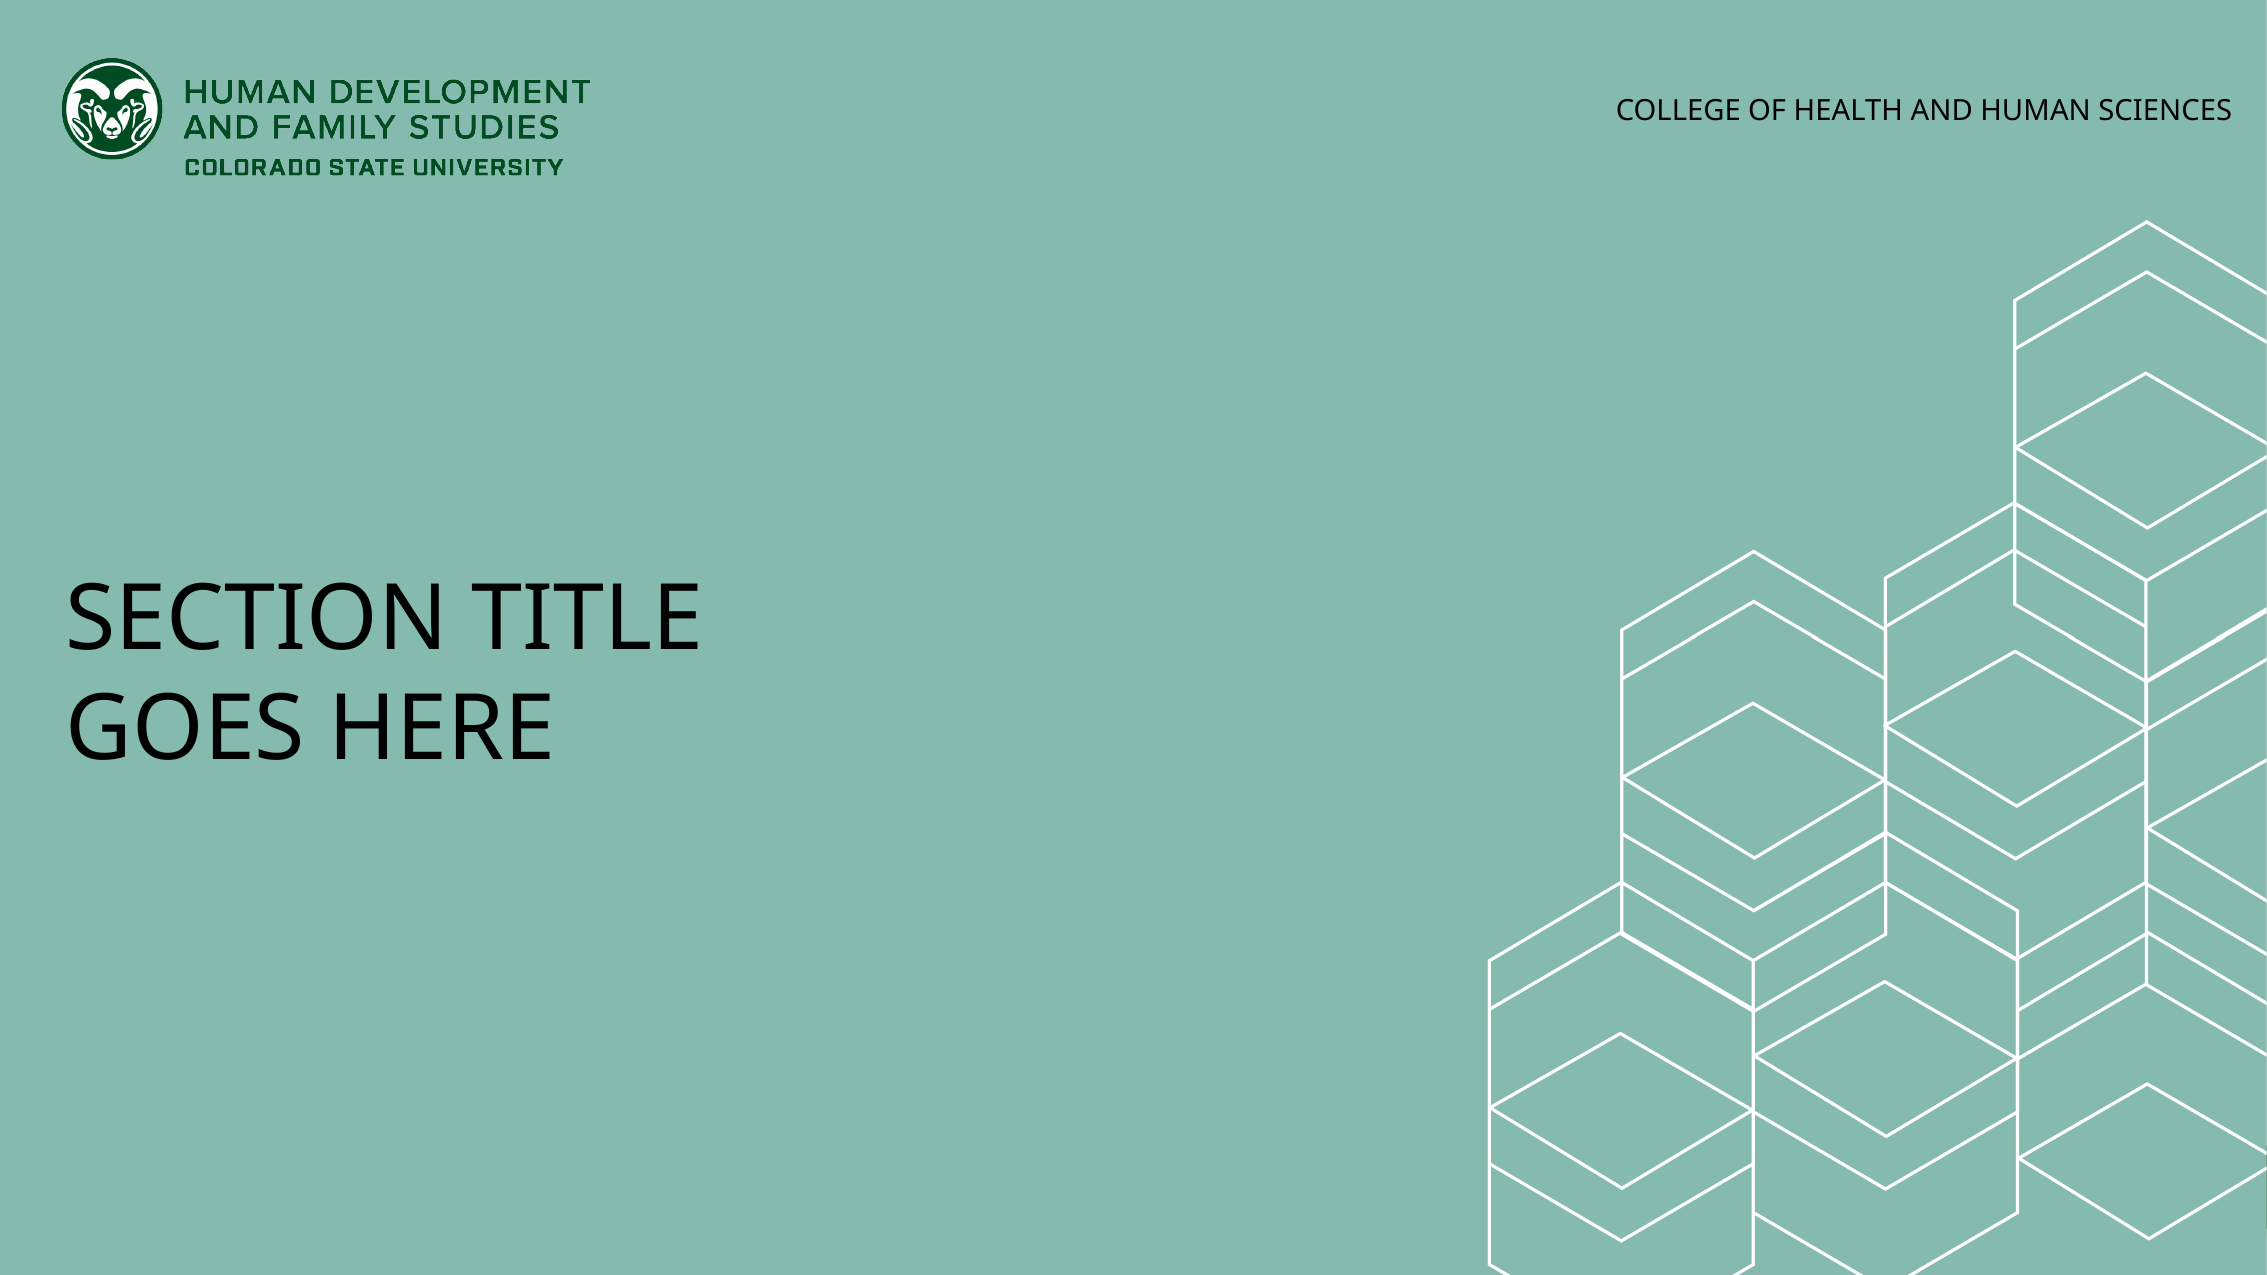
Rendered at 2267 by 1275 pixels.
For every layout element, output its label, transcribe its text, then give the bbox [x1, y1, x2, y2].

title SECTION TITLE GOES HERE [56, 548, 1971, 880]
picture [23, 19, 2267, 1275]
